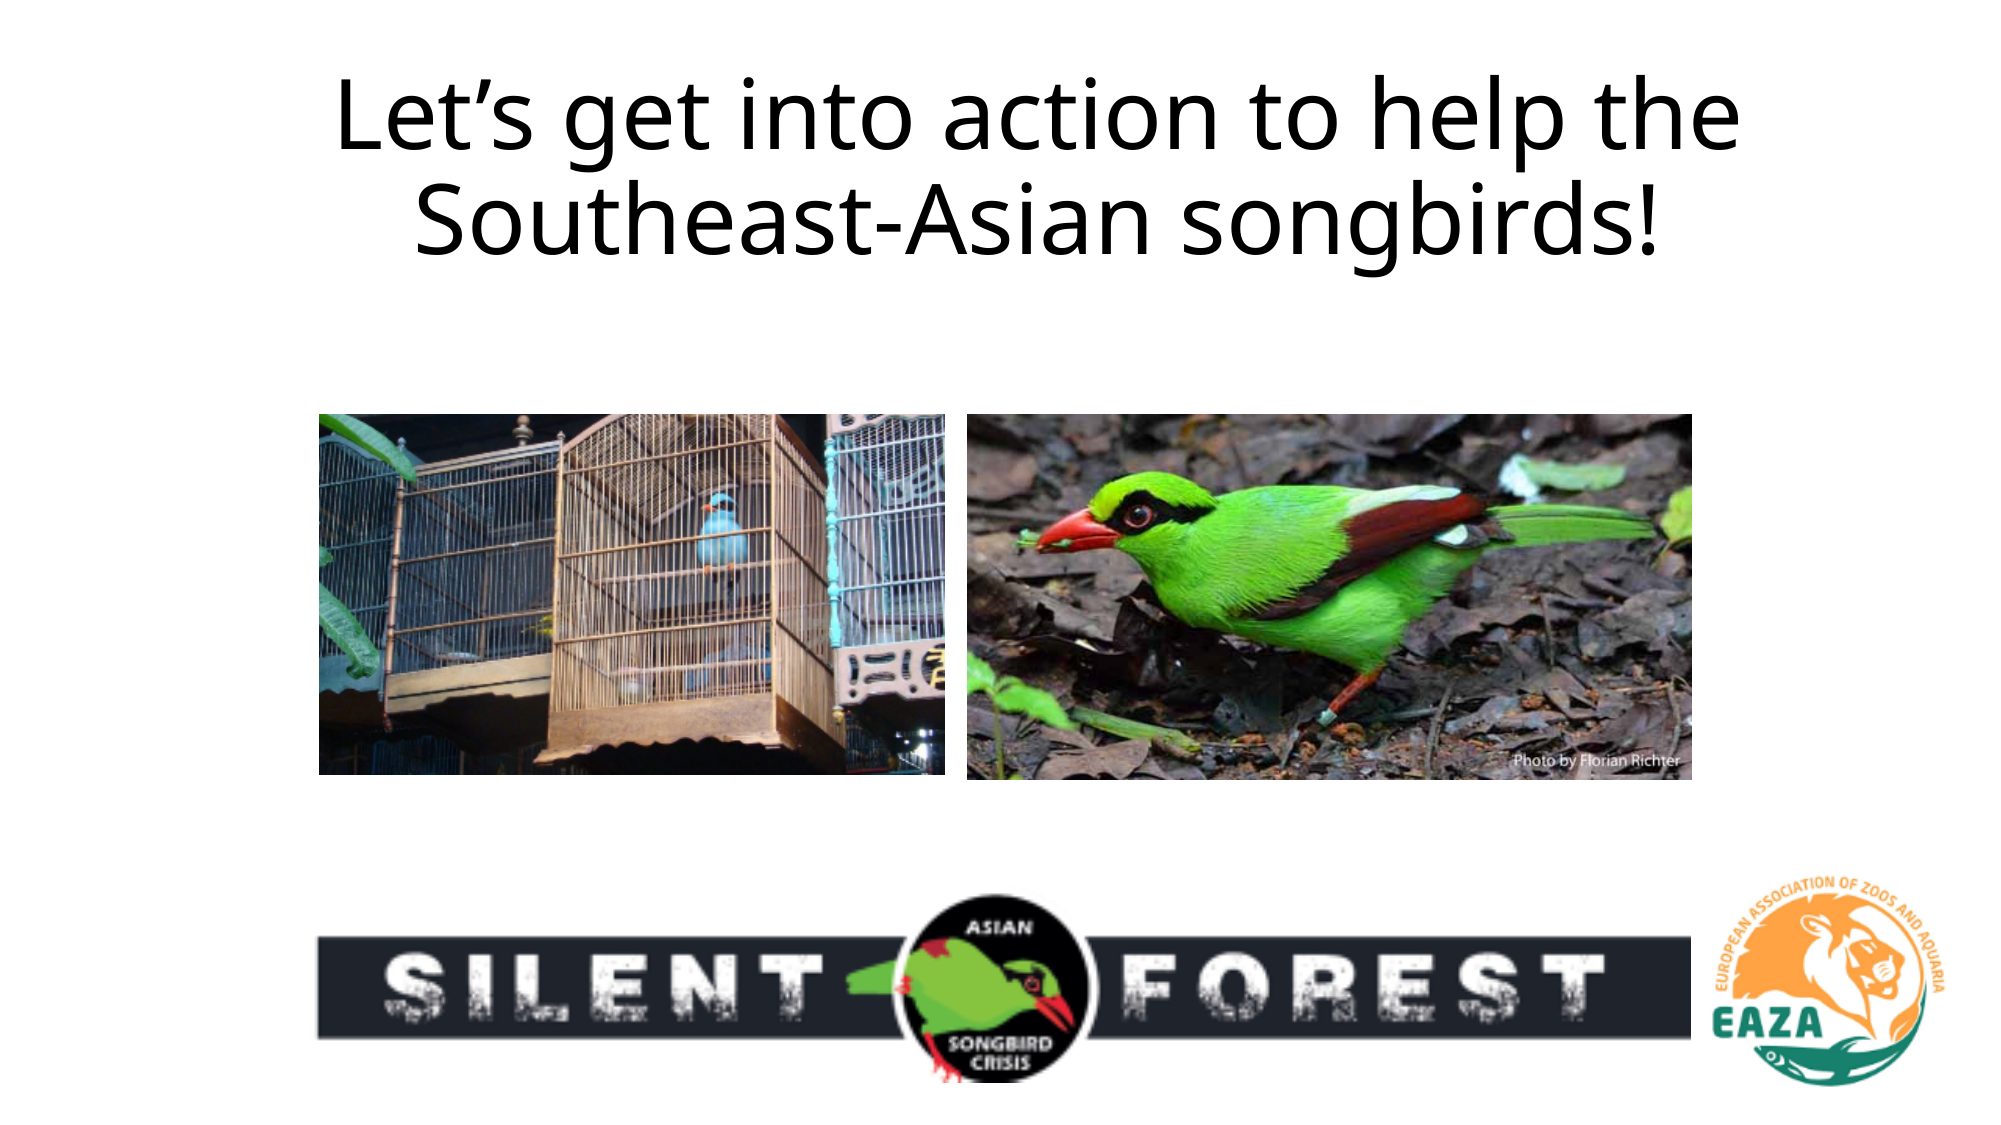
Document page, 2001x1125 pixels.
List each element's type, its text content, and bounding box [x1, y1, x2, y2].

picture [301, 862, 1969, 1104]
title Let’s get into action to help the Southeast-Asian songbirds! [288, 29, 1789, 283]
picture [319, 414, 945, 780]
picture [967, 414, 1692, 780]
